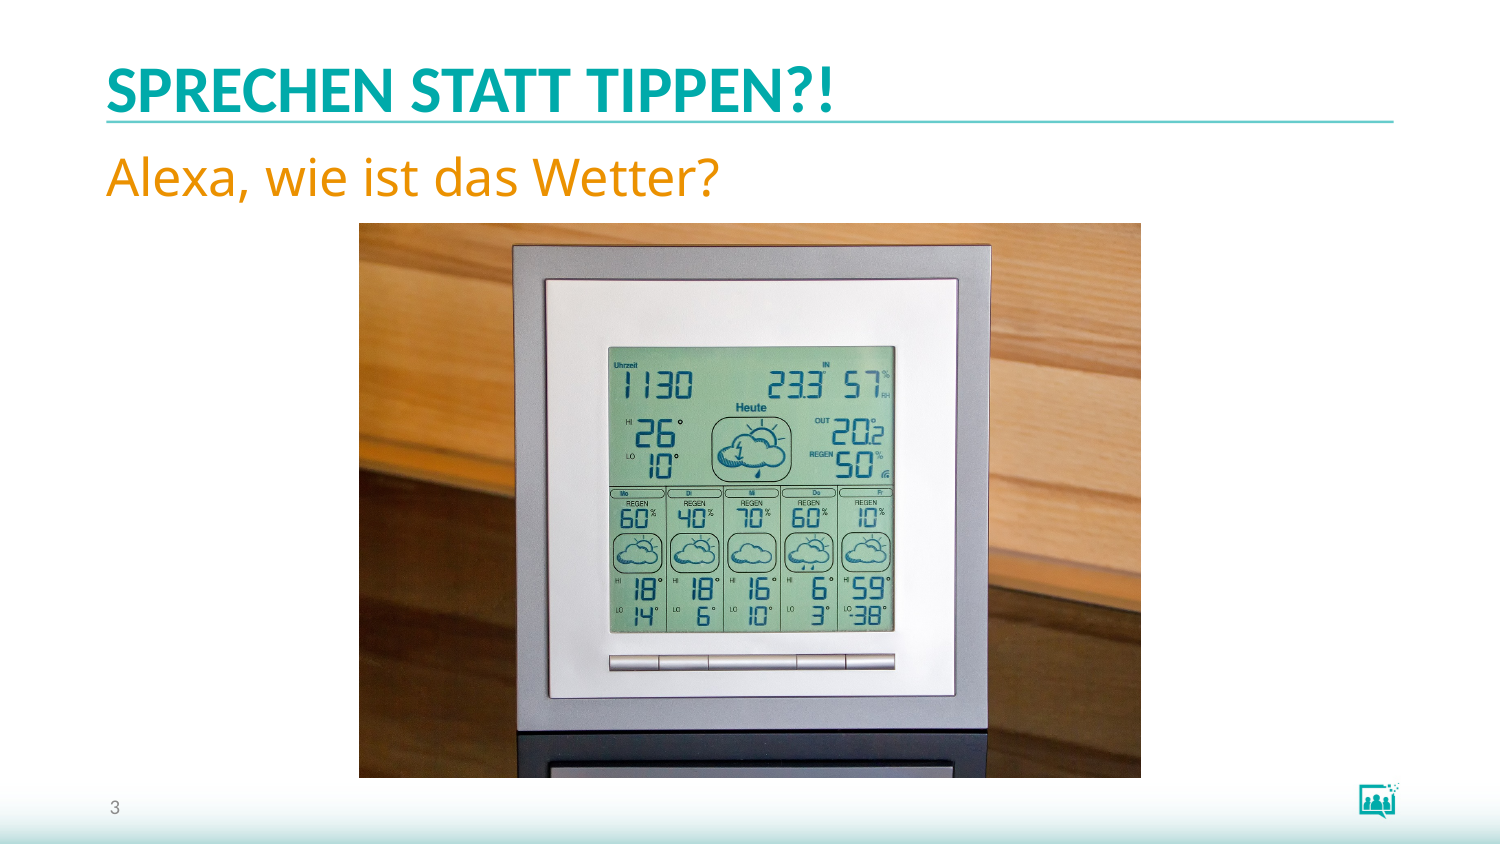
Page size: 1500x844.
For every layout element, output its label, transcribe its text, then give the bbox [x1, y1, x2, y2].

list Alexa, wie ist das Wetter? [106, 144, 1394, 208]
picture [0, 0, 1500, 844]
slide_number 3 [109, 783, 242, 829]
title SPRECHEN STATT TIPPEN?! [106, 55, 1394, 128]
